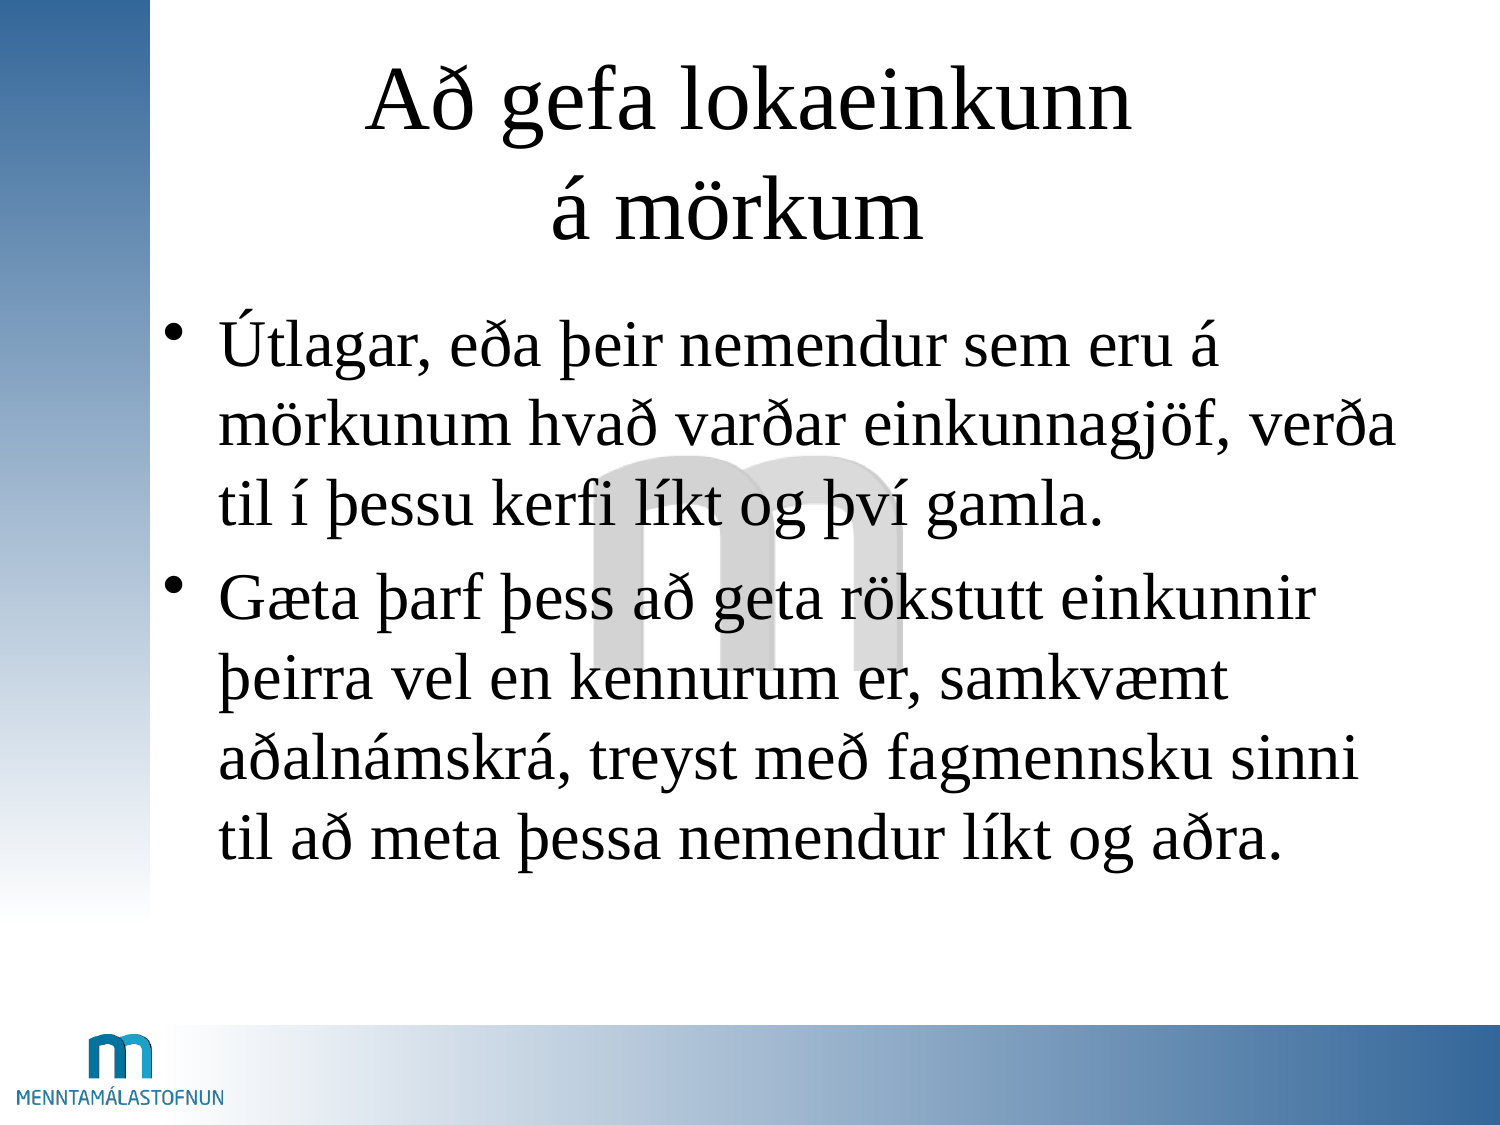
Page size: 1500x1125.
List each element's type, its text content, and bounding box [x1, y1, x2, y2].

list Útlagar, eða þeir nemendur sem eru á mörkunum hvað varðar einkunnagjöf, verða til í þessu kerfi líkt og því gamla. Gæta þarf þess að geta rökstutt einkunnir þeirra vel en kennurum er, samkvæmt aðalnámskrá, treyst með fagmennsku sinni til að meta þessa nemendur líkt og aðra. [147, 291, 1423, 967]
picture [17, 1034, 223, 1105]
title Að gefa lokaeinkunn á mörkum [111, 54, 1388, 243]
